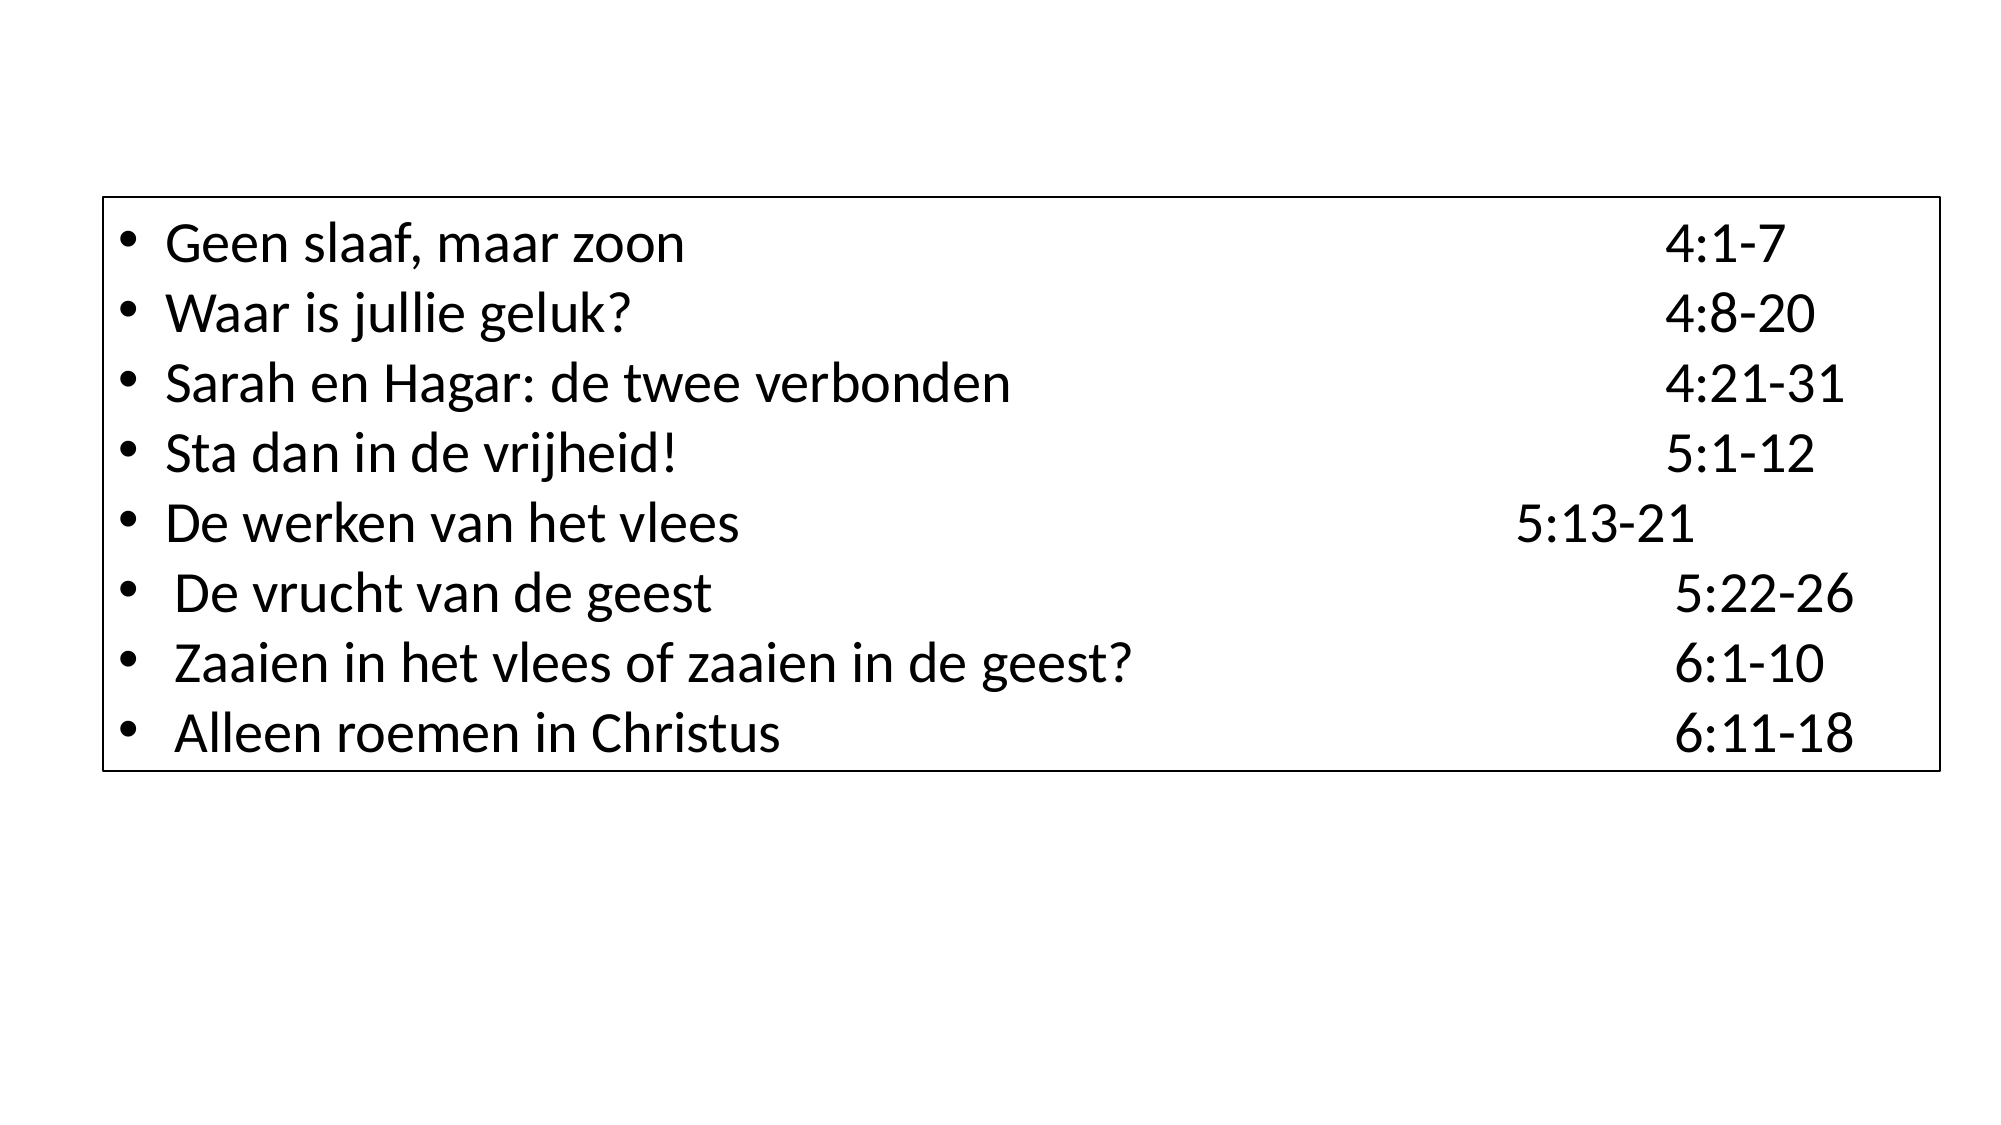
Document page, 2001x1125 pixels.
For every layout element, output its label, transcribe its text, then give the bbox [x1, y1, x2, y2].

text_box Geen slaaf, maar zoon 4:1-7 Waar is jullie geluk? 4:8-20 Sarah en Hagar: de twee verbonden 4:21-31 Sta dan in de vrijheid! 5:1-12 De werken van het vlees 5:13-21 De vrucht van de geest 5:22-26 Zaaien in het vlees of zaaien in de geest? 6:1-10 Alleen roemen in Christus 6:11-18 [103, 196, 1940, 772]
